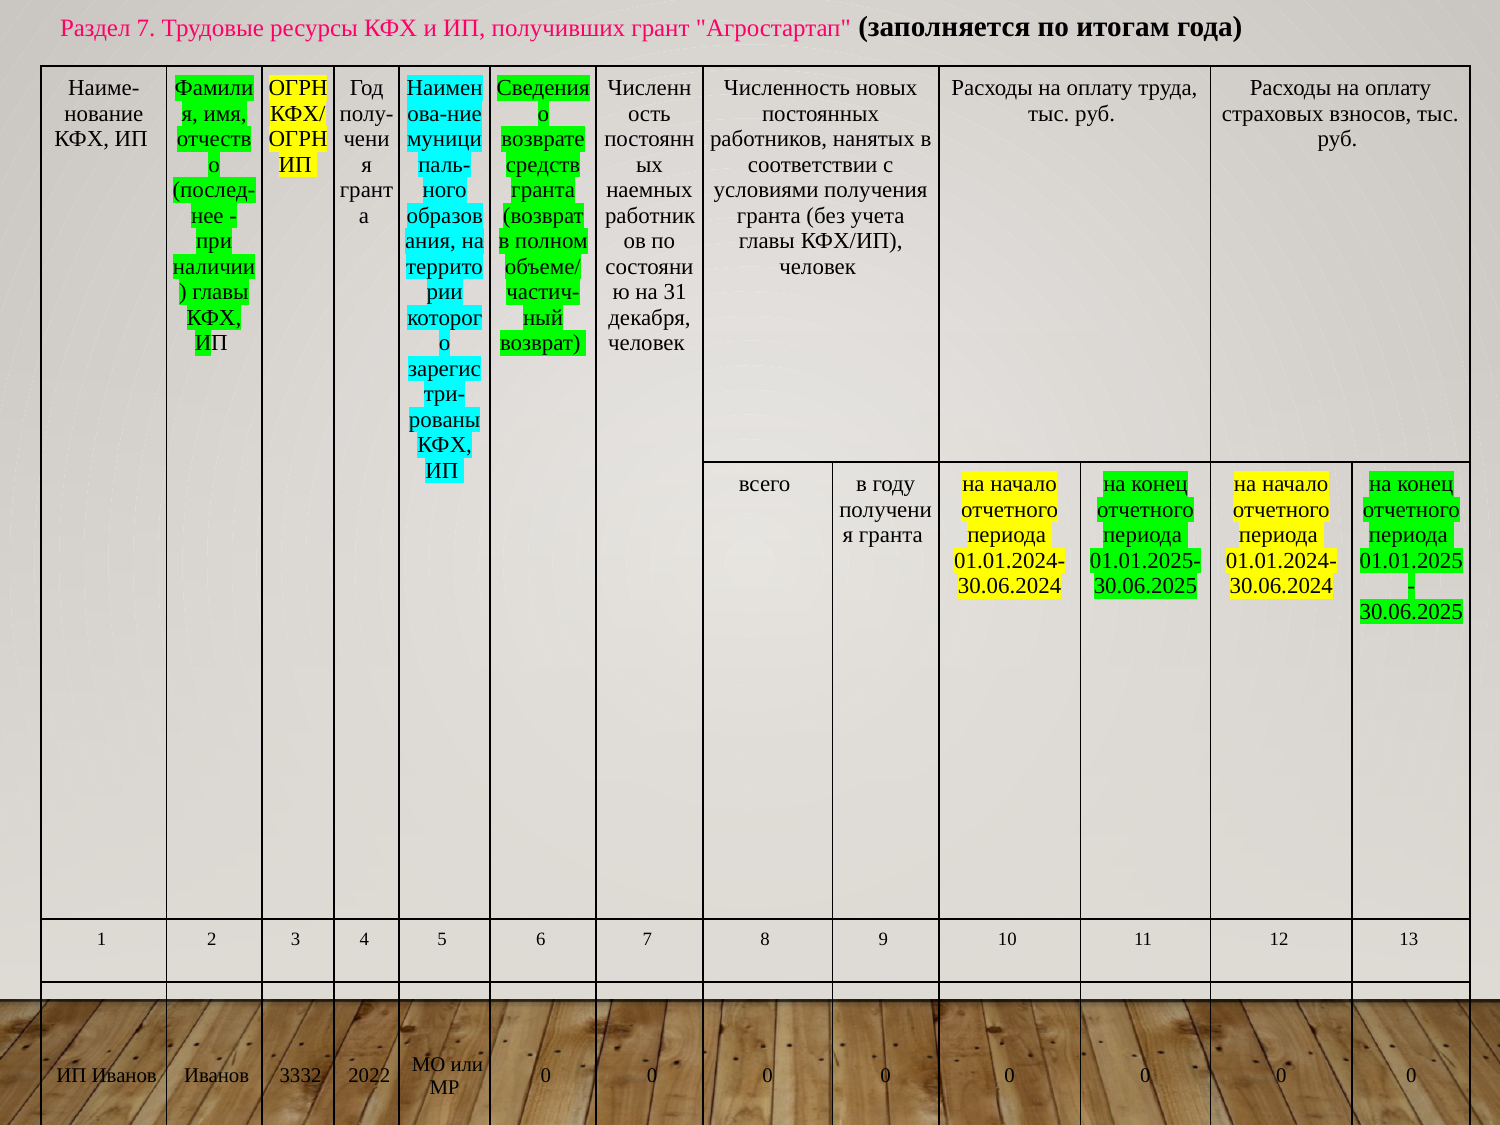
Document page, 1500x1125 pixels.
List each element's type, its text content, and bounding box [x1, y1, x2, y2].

table_cell 0 [1353, 983, 1469, 1125]
table_cell 11 [1081, 920, 1210, 981]
table_header Расходы на оплату страховых взносов, тыс. руб. [1211, 67, 1469, 461]
table_cell 7 [597, 920, 702, 981]
table_header Сведения о возврате средств гранта (возврат в полном объеме/ частич-ный возврат) [491, 67, 595, 918]
table_header Численность новых постоянных работников, нанятых в соответствии с условиями получения гранта (без учета главы КФХ/ИП), человек [704, 67, 938, 461]
table_cell 0 [1211, 983, 1351, 1125]
table_cell 0 [833, 983, 938, 1125]
table_cell 0 [940, 983, 1080, 1125]
table_header Численность постоянных наемных работников по состоянию на 31 декабря, человек [597, 67, 702, 918]
table_cell 4 [335, 920, 398, 981]
table_cell на начало отчетного периода 01.01.2024-30.06.2024 [1211, 463, 1351, 918]
table_header ОГРН КФХ/ОГРНИП [263, 67, 333, 918]
table_header Наименова-ние муниципаль-ного образования, на территории которого зарегистри-рованы КФХ, ИП [400, 67, 489, 918]
table_cell 0 [491, 983, 595, 1125]
table_cell ИП Иванов [42, 983, 166, 1125]
picture [1471, 999, 1500, 1125]
table_header Год полу-чения гранта [335, 67, 398, 918]
table_cell на конец отчетного периода 01.01.2025-30.06.2025 [1081, 463, 1210, 918]
table_cell 2022 [335, 983, 398, 1125]
table_cell 8 [704, 920, 832, 981]
text_box Раздел 7. Трудовые ресурсы КФХ и ИП, получивших грант "Агростартап" (заполняется по итогам года) [45, 0, 1500, 50]
table_header Расходы на оплату труда, тыс. руб. [940, 67, 1210, 461]
table_cell всего [704, 463, 832, 918]
table_cell 6 [491, 920, 595, 981]
table_cell 3 [263, 920, 333, 981]
table_cell МО или МР [400, 983, 489, 1125]
table_cell 0 [1081, 983, 1210, 1125]
table_cell 13 [1353, 920, 1469, 981]
table_cell 0 [597, 983, 702, 1125]
table_cell 0 [704, 983, 832, 1125]
table_cell 1 [42, 920, 166, 981]
table_cell Иванов [167, 983, 261, 1125]
table_header Наиме-нование КФХ, ИП [42, 67, 166, 918]
table_cell 10 [940, 920, 1080, 981]
table_cell 3332 [263, 983, 333, 1125]
table_cell на конец отчетного периода 01.01.2025-30.06.2025 [1353, 463, 1469, 918]
table_header Фамилия, имя, отчество (послед-нее - при наличии) главы КФХ, ИП [167, 67, 261, 918]
table_cell 9 [833, 920, 938, 981]
table_cell на начало отчетного периода 01.01.2024-30.06.2024 [940, 463, 1080, 918]
table_cell 5 [400, 920, 489, 981]
table_cell 2 [167, 920, 261, 981]
table_cell 12 [1211, 920, 1351, 981]
picture [0, 999, 40, 1125]
table_cell в году получения гранта [833, 463, 938, 918]
